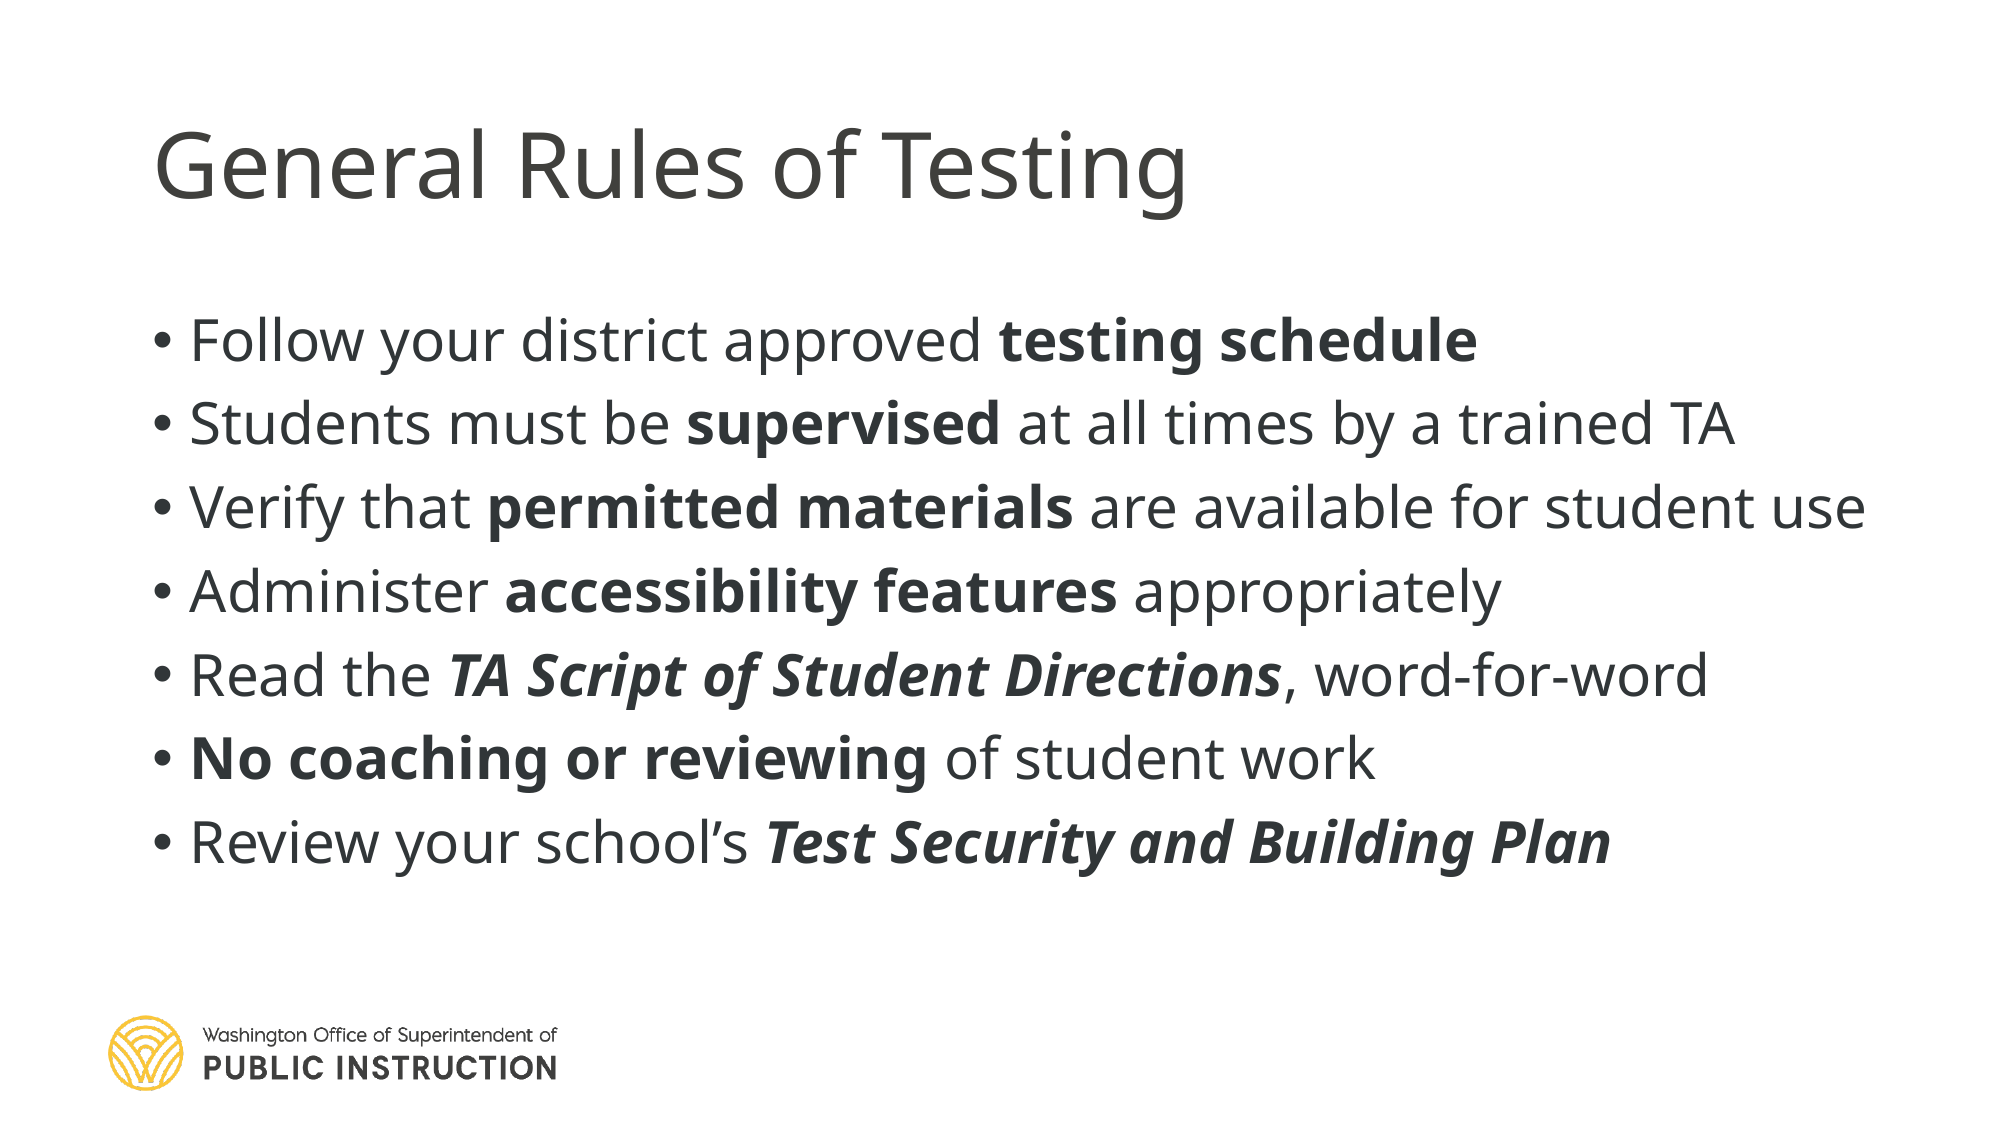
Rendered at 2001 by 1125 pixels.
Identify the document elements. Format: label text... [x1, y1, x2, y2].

picture [108, 1015, 558, 1091]
list Follow your district approved testing schedule Students must be supervised at all times by a trained TA Verify that permitted materials are available for student use Administer accessibility features appropriately Read the TA Script of Student Directions, word-for-word No coaching or reviewing of student work Review your school’s Test Security and Building Plan [137, 303, 1900, 968]
title General Rules of Testing [137, 59, 1863, 278]
